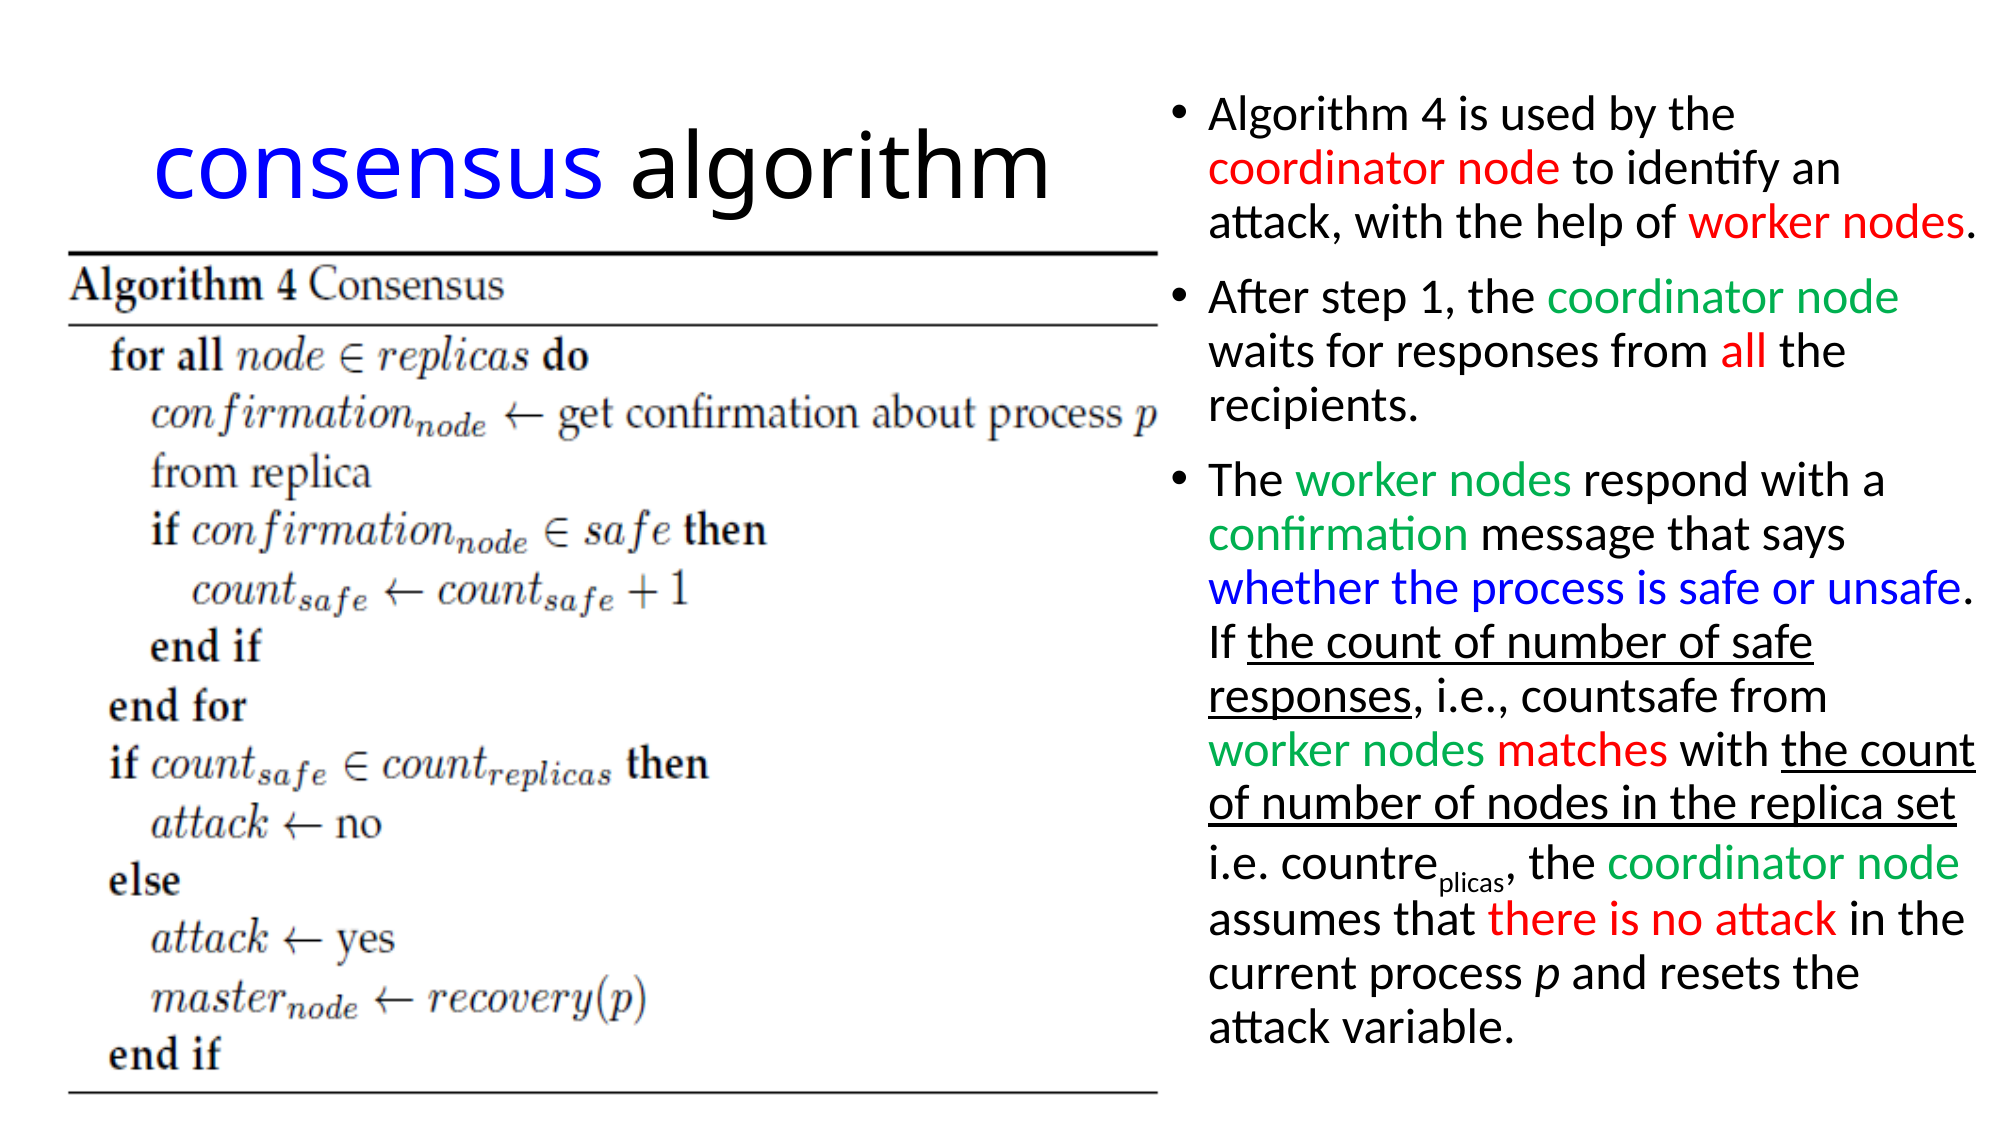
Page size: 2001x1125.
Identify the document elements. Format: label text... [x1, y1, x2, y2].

title consensus algorithm [137, 59, 1863, 232]
list Algorithm 4 is used by the coordinator node to identify an attack, with the help of worker nodes. After step 1, the coordinator node waits for responses from all the recipients. The worker nodes respond with a confirmation message that says whether the process is safe or unsafe. If the count of number of safe responses, i.e., countsafe from worker nodes matches with the count of number of nodes in the replica set i.e. countreplicas, the coordinator node assumes that there is no attack in the current process p and resets the attack variable. [1155, 79, 1994, 794]
picture [48, 232, 1160, 1109]
